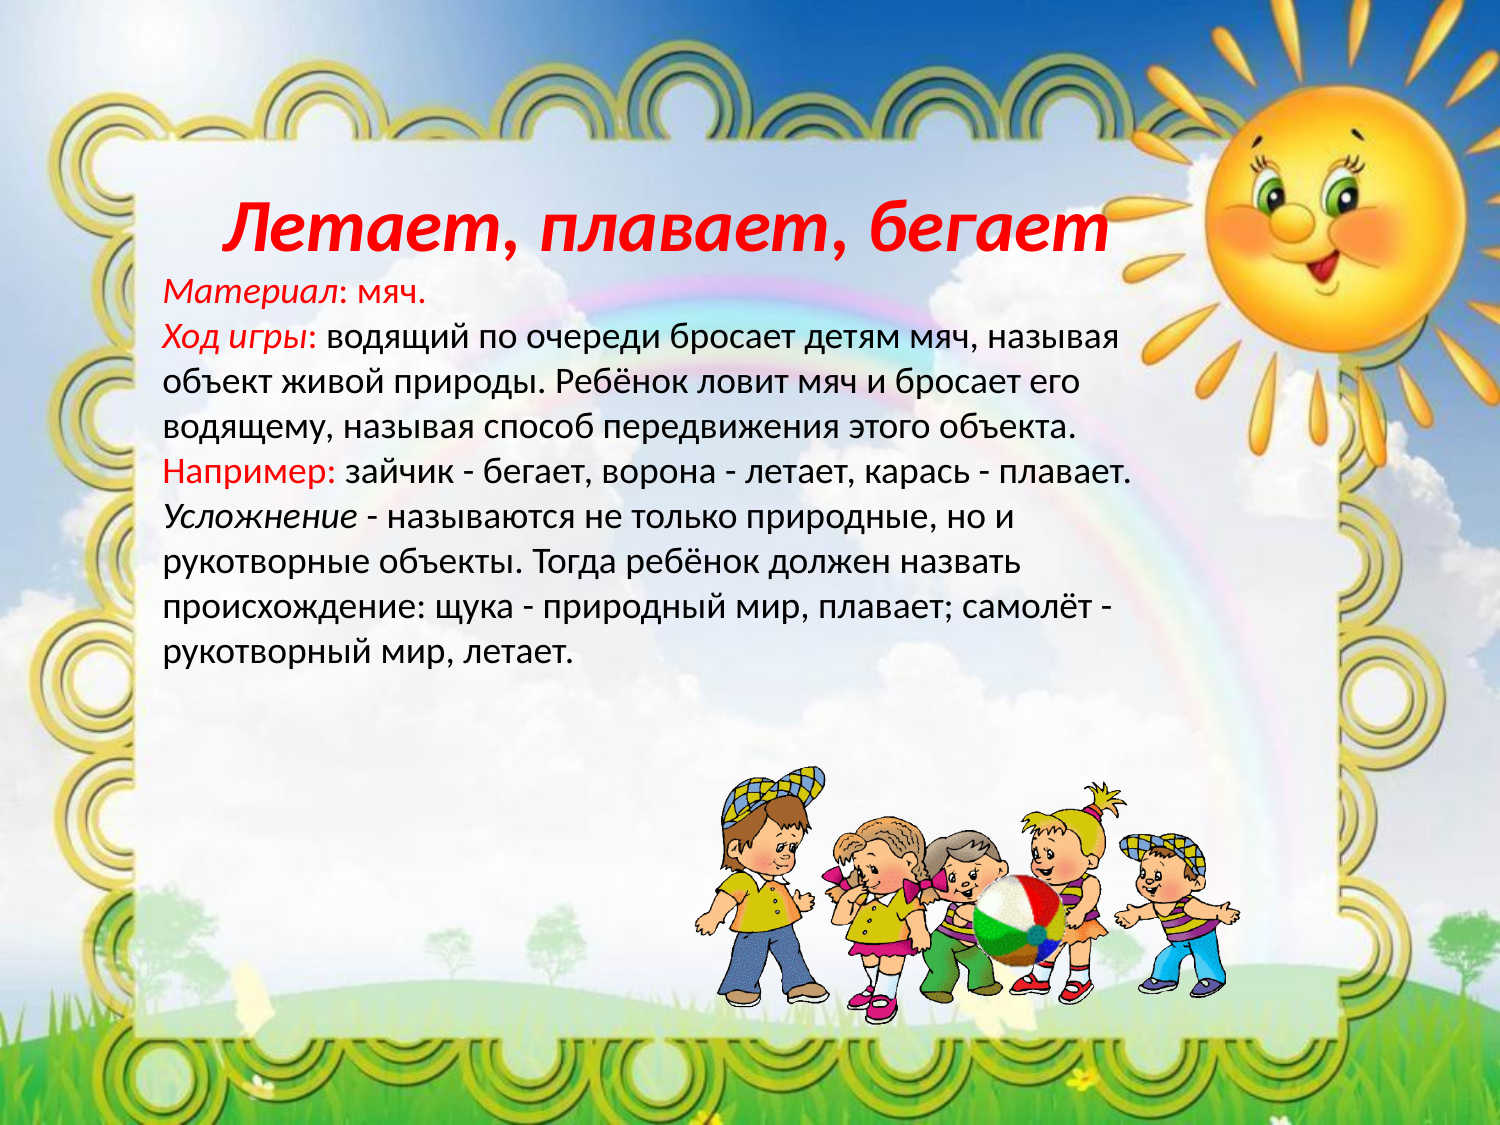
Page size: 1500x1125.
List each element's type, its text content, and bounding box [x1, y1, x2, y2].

text_box Летает, плавает, бегает Материал: мяч. Ход игры: водящий по очереди бросает детям мяч, называя объект живой природы. Ребёнок ловит мяч и бросает его водящему, называя способ передвижения этого объекта. Например: зайчик - бегает, ворона - летает, карась - плавает. Усложнение - называются не только природные, но и рукотворные объекты. Тогда ребёнок должен назвать происхождение: щука - природный мир, плавает; самолёт - рукотворный мир, летает. [147, 168, 1187, 679]
picture [0, 0, 1500, 1125]
